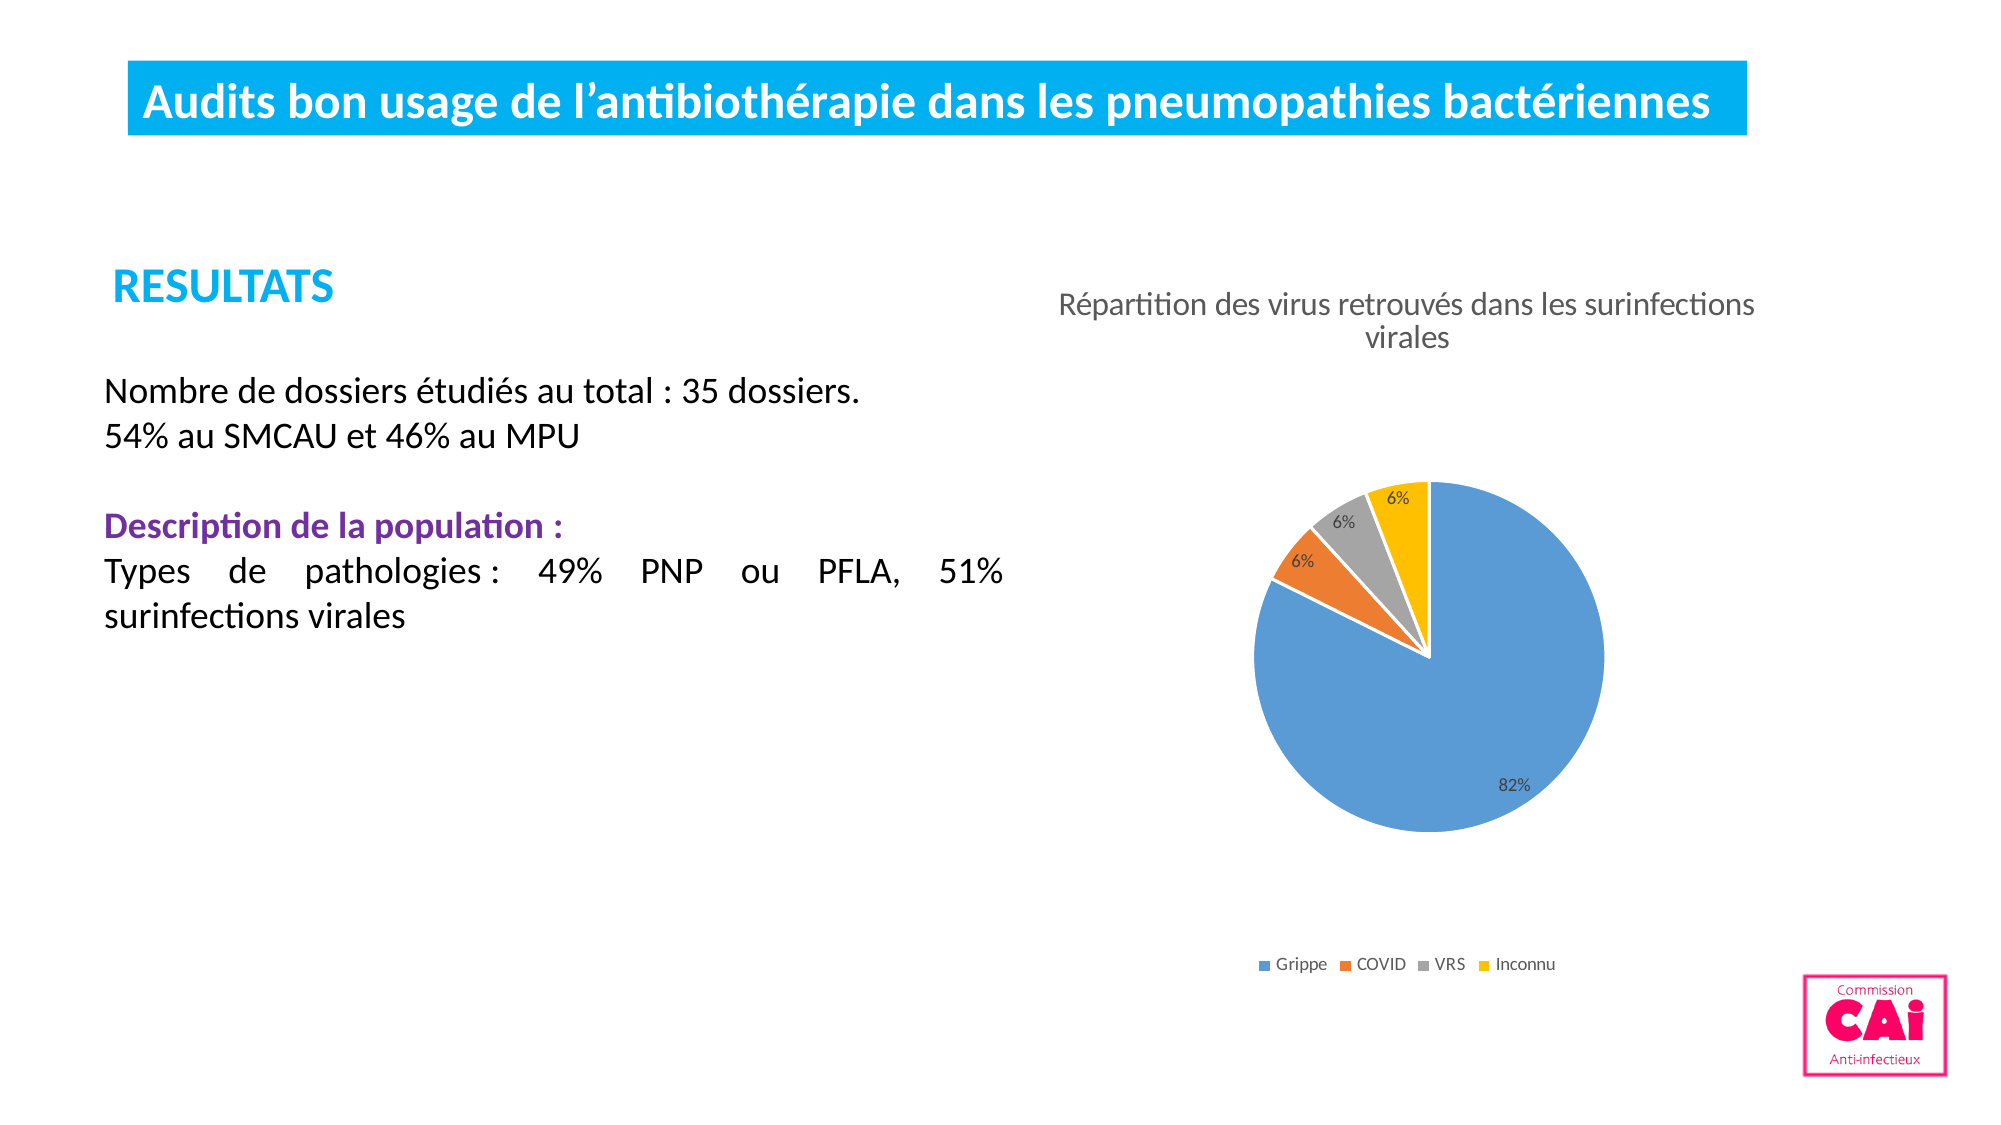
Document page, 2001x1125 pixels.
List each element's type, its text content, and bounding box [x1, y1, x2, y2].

text_box RESULTATS Nombre de dossiers étudiés au total : 35 dossiers. 54% au SMCAU et 46% au MPU Description de la population : Types de pathologies : 49% PNP ou PFLA, 51% surinfections virales [89, 245, 1019, 733]
picture [1788, 966, 1961, 1088]
chart [962, 258, 1852, 982]
text_box Audits bon usage de l’antibiothérapie dans les pneumopathies bactériennes [127, 60, 1748, 136]
